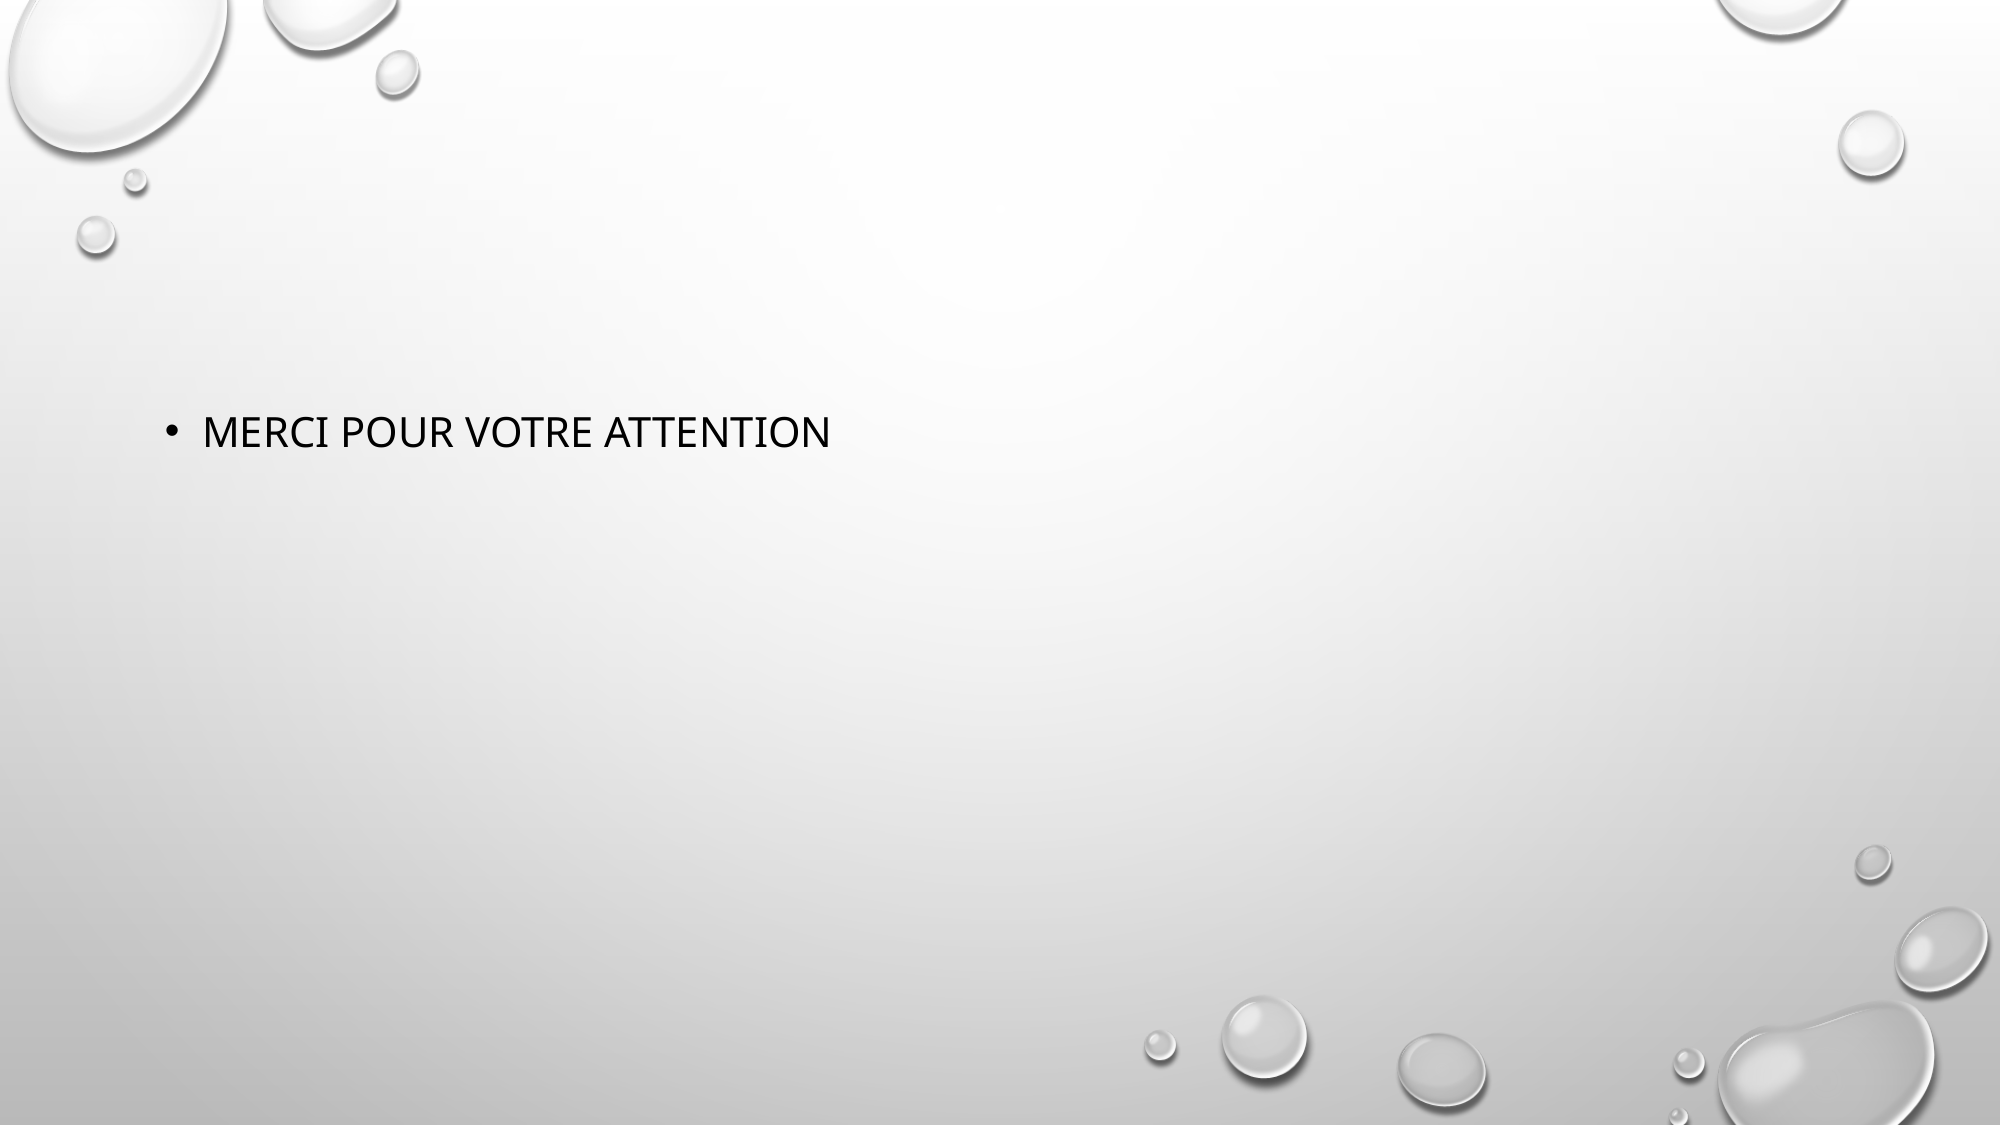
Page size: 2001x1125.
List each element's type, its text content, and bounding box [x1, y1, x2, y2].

list Merci pour votre attention [149, 388, 1850, 950]
picture [0, 0, 2000, 1125]
